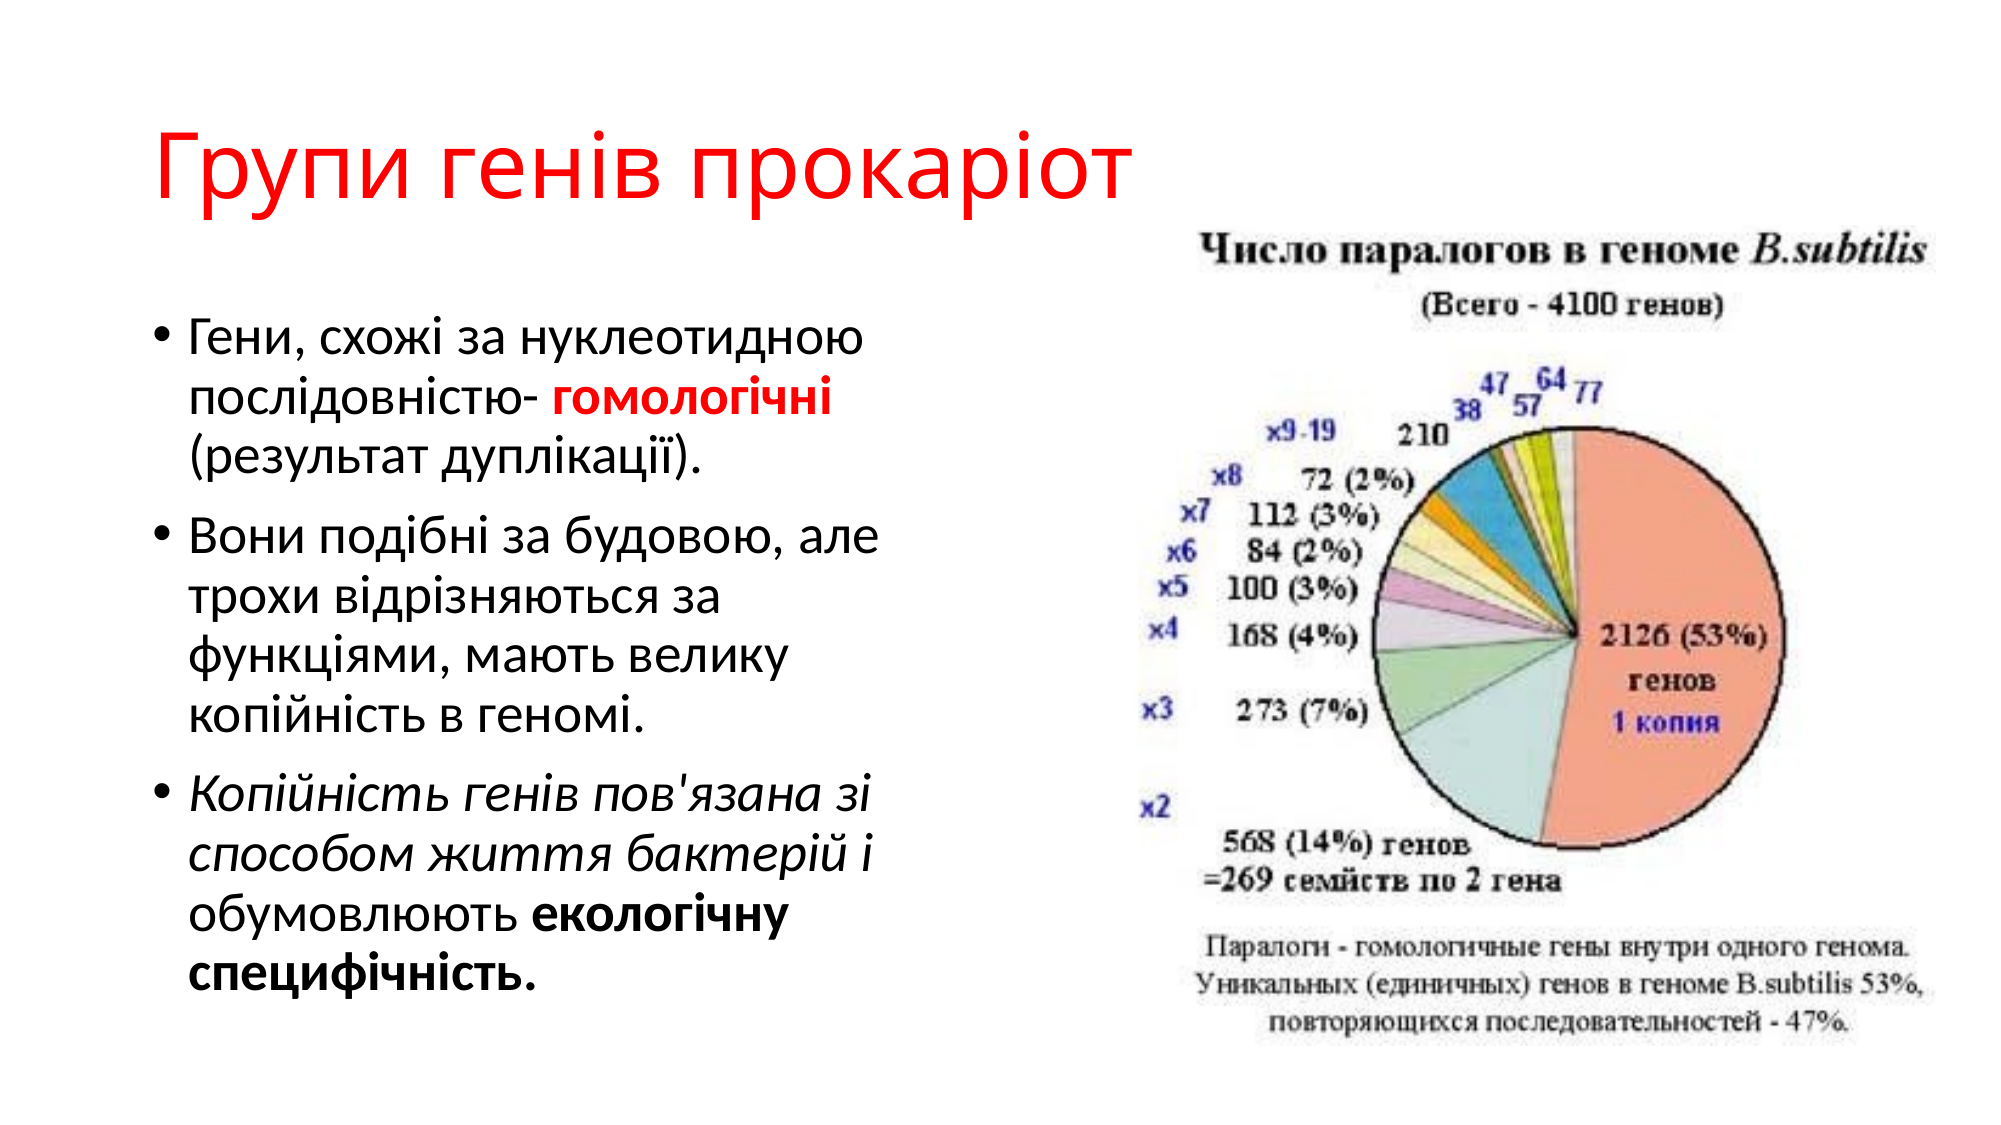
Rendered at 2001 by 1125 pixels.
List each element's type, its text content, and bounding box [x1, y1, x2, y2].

picture [1119, 224, 1937, 1046]
list Гени, схожі за нуклеотидною послідовністю- гомологічні (результат дуплікації). Вони подібні за будовою, але трохи відрізняються за функціями, мають велику копійність в геномі. Копійність генів пов'язана зі способом життя бактерій і обумовлюють екологічну специфічність. [137, 299, 1000, 1014]
title Групи генів прокаріот [137, 59, 1863, 278]
